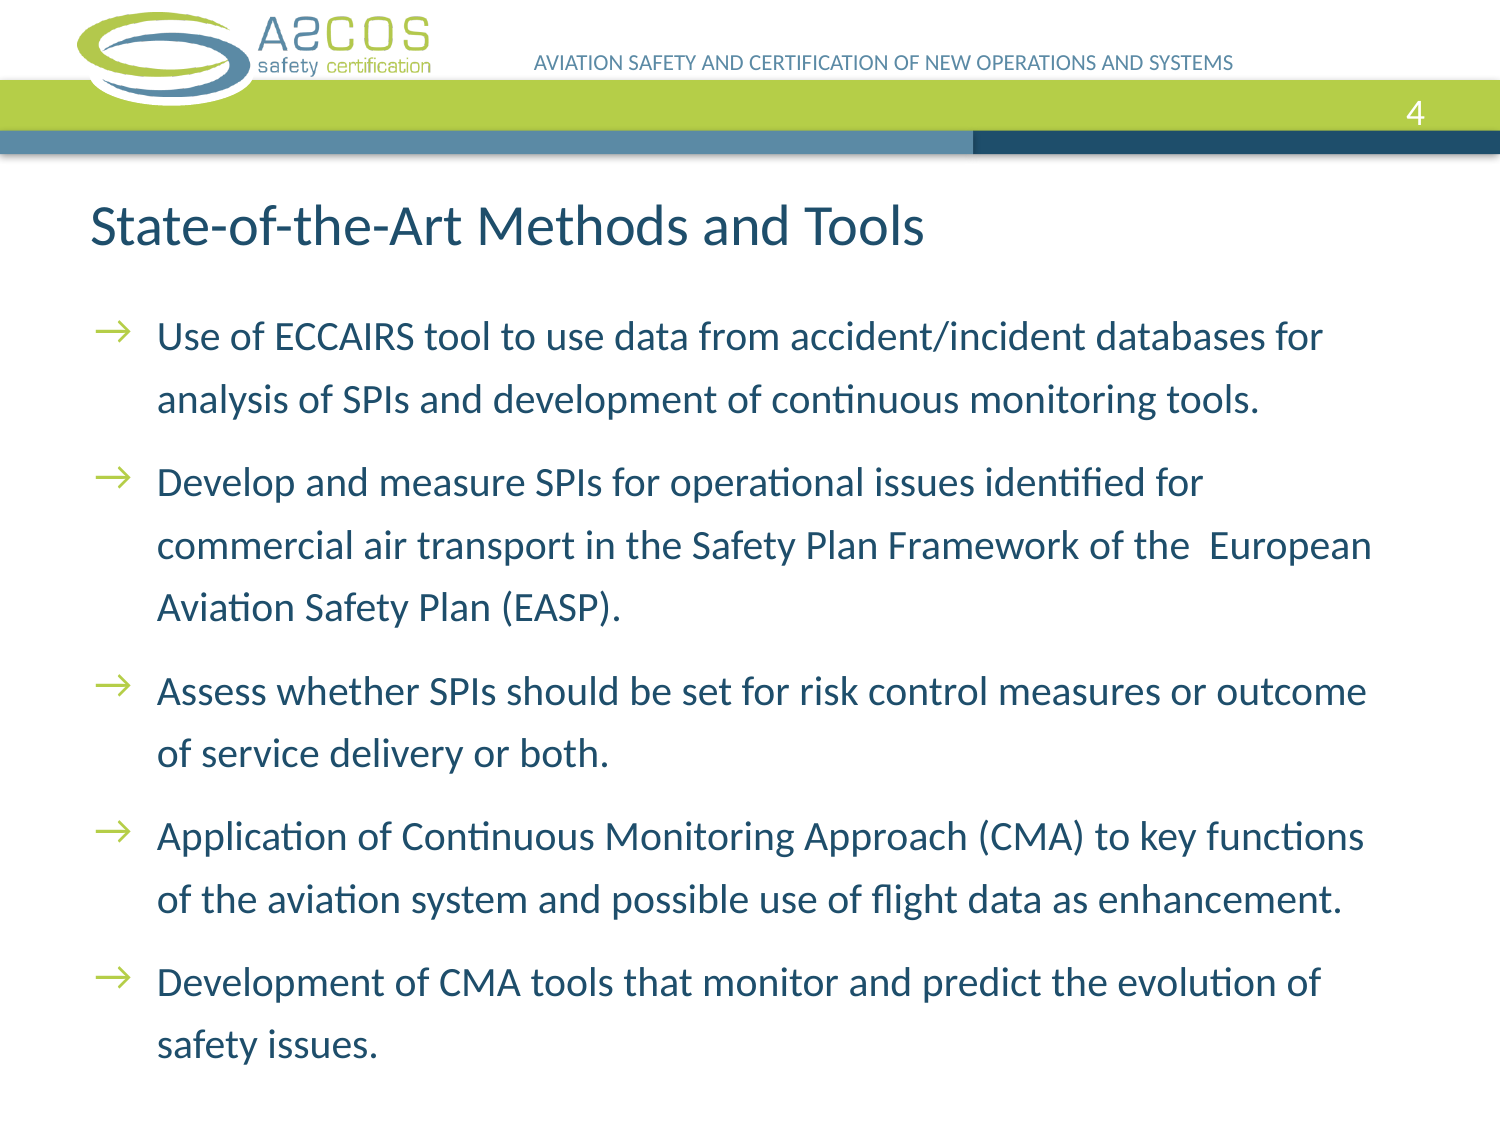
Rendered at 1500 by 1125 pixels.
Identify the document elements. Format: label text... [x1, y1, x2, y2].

text_box 4 [1299, 80, 1425, 141]
text_box Use of ECCAIRS tool to use data from accident/incident databases for analysis of SPIs and development of continuous monitoring tools. Develop and measure SPIs for operational issues identified for commercial air transport in the Safety Plan Framework of the European Aviation Safety Plan (EASP). Assess whether SPIs should be set for risk control measures or outcome of service delivery or both. Application of Continuous Monitoring Approach (CMA) to key functions of the aviation system and possible use of flight data as enhancement. Development of CMA tools that monitor and predict the evolution of safety issues. [79, 289, 1413, 1032]
text_box AVIATION SAFETY AND CERTIFICATION OF NEW OPERATIONS AND SYSTEMS [442, 7, 1235, 83]
title State-of-the-Art Methods and Tools [74, 172, 1426, 266]
picture [77, 12, 431, 97]
